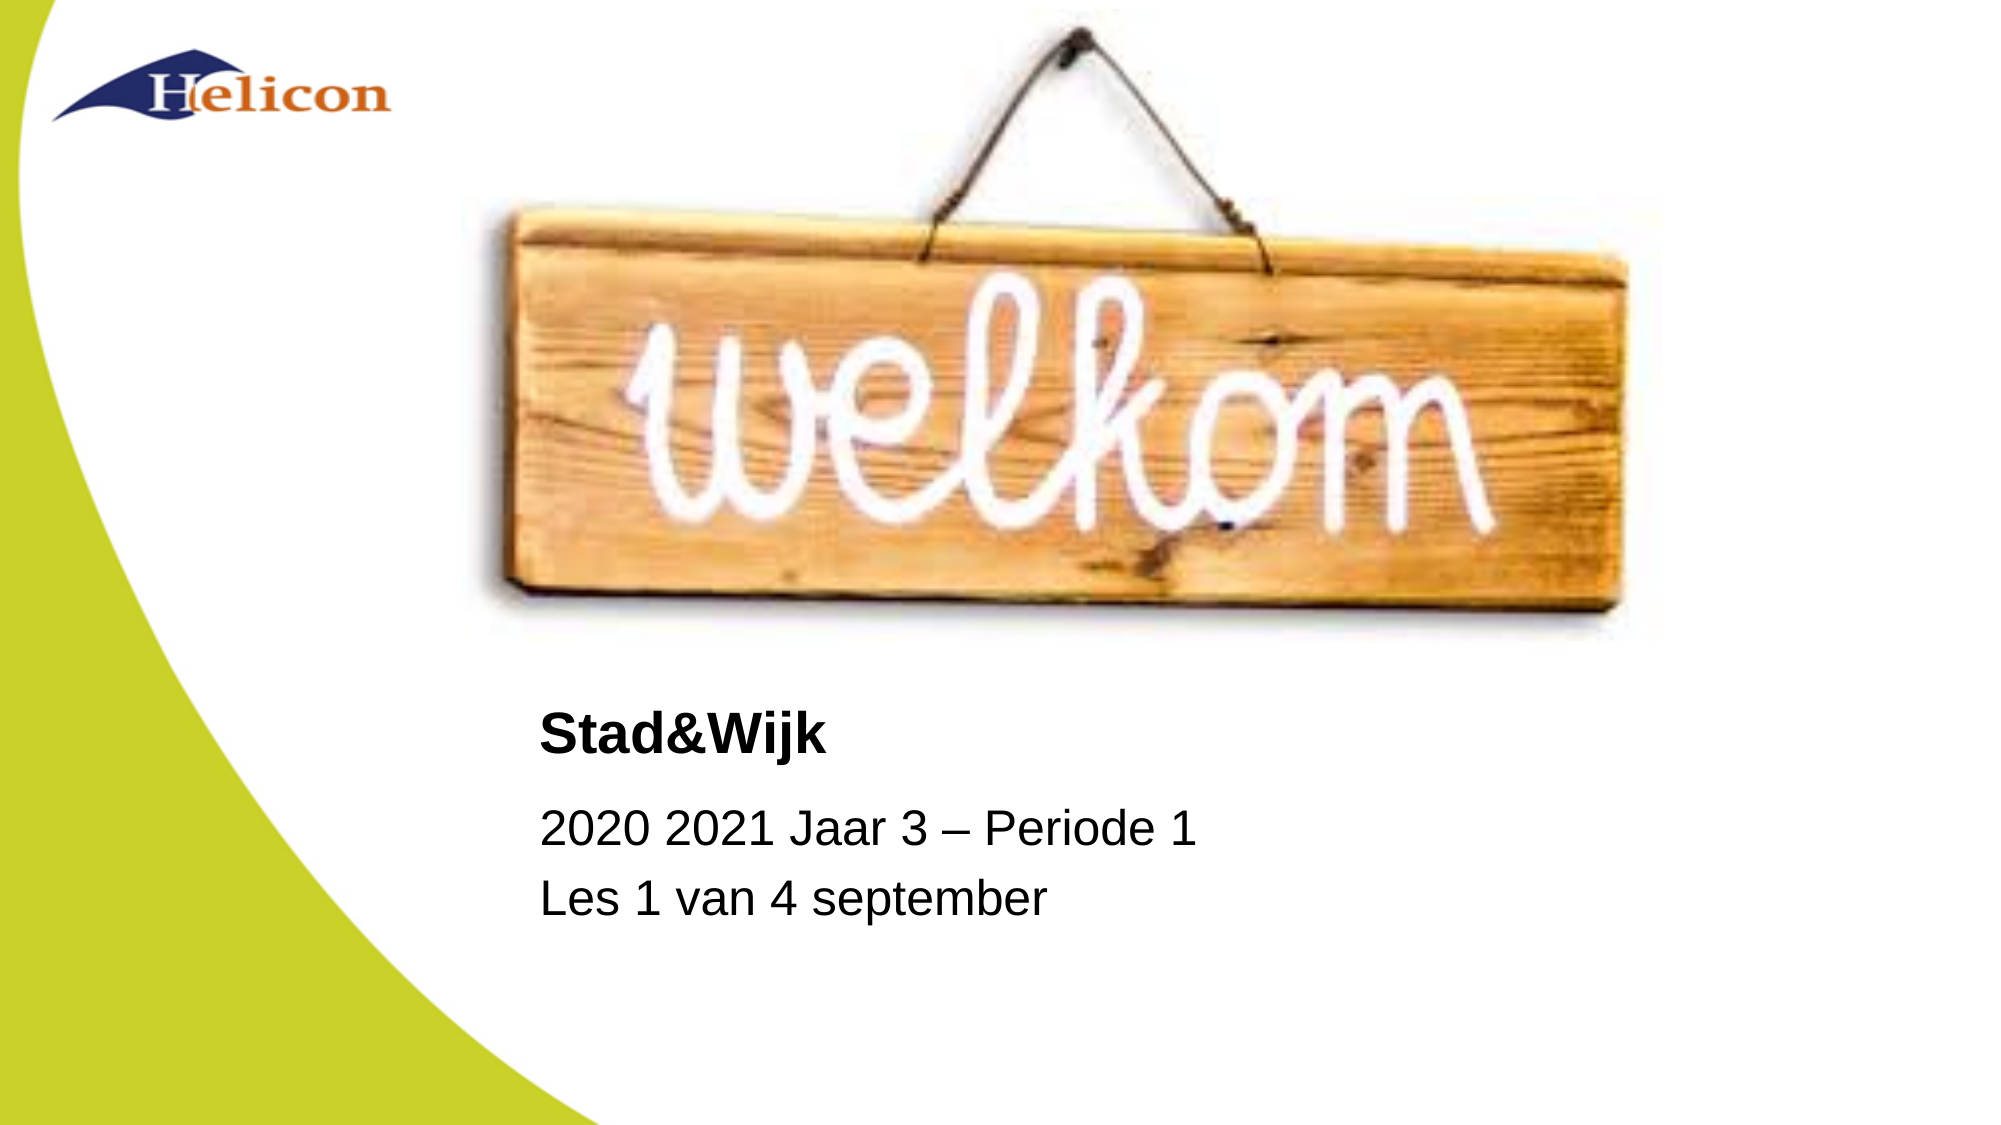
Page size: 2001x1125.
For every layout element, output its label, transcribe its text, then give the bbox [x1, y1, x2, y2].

list 2020 2021 Jaar 3 – Periode 1 Les 1 van 4 september [524, 787, 1725, 994]
title Stad&Wijk [524, 679, 1725, 773]
picture [0, 0, 2000, 1125]
